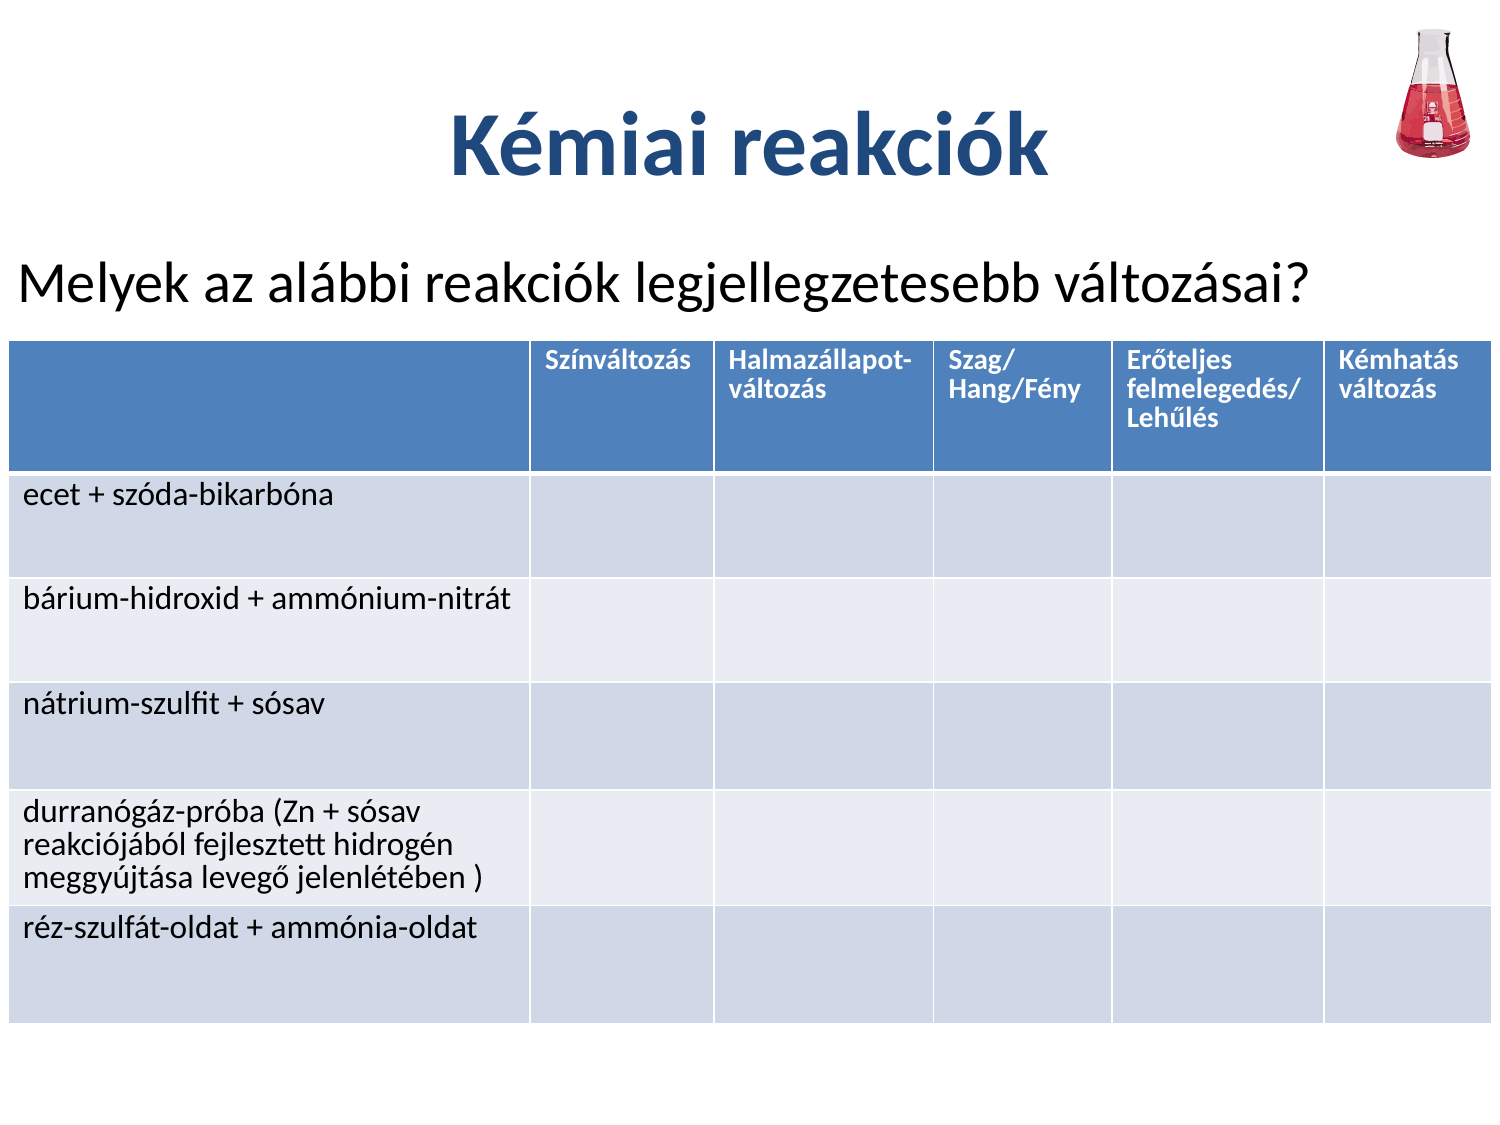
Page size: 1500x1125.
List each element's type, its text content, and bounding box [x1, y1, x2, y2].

table_cell ecet + szóda-bikarbóna [9, 476, 529, 577]
table_cell [1325, 476, 1491, 577]
table_cell [1113, 683, 1323, 789]
table_cell [715, 683, 933, 789]
table_cell [531, 476, 713, 577]
table_cell [1325, 683, 1491, 789]
table_cell [1325, 906, 1491, 1023]
table_header Színváltozás [531, 341, 713, 471]
text_box Melyek az alábbi reakciók legjellegzetesebb változásai? [2, 236, 1419, 322]
table_cell [715, 791, 933, 905]
table_cell [715, 476, 933, 577]
table_header Halmazállapot-változás [715, 341, 933, 471]
table_cell durranógáz-próba (Zn + sósav reakciójából fejlesztett hidrogén meggyújtása levegő jelenlétében ) [9, 791, 529, 905]
table_cell réz-szulfát-oldat + ammónia-oldat [9, 906, 529, 1023]
table_cell [1325, 791, 1491, 905]
table_cell [715, 906, 933, 1023]
table_header Kémhatás változás [1325, 341, 1491, 471]
table_cell [1113, 906, 1323, 1023]
table_cell [1113, 476, 1323, 577]
table_cell [1113, 579, 1323, 681]
table_cell [934, 579, 1111, 681]
table_cell nátrium-szulfit + sósav [9, 683, 529, 789]
table_cell [934, 791, 1111, 905]
table_header Szag/Hang/Fény [934, 341, 1111, 471]
table_cell [531, 906, 713, 1023]
table_cell [1325, 579, 1491, 681]
table_cell [531, 791, 713, 905]
table_cell [715, 579, 933, 681]
table_cell bárium-hidroxid + ammónium-nitrát [9, 579, 529, 681]
table_cell [934, 683, 1111, 789]
table_header Erőteljes felmelegedés/Lehűlés [1113, 341, 1323, 471]
title Kémiai reakciók [75, 45, 1425, 233]
table_cell [934, 476, 1111, 577]
table_cell [531, 579, 713, 681]
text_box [1394, 26, 1473, 162]
table_cell [531, 683, 713, 789]
table_header [9, 341, 529, 471]
table_cell [934, 906, 1111, 1023]
table_cell [1113, 791, 1323, 905]
